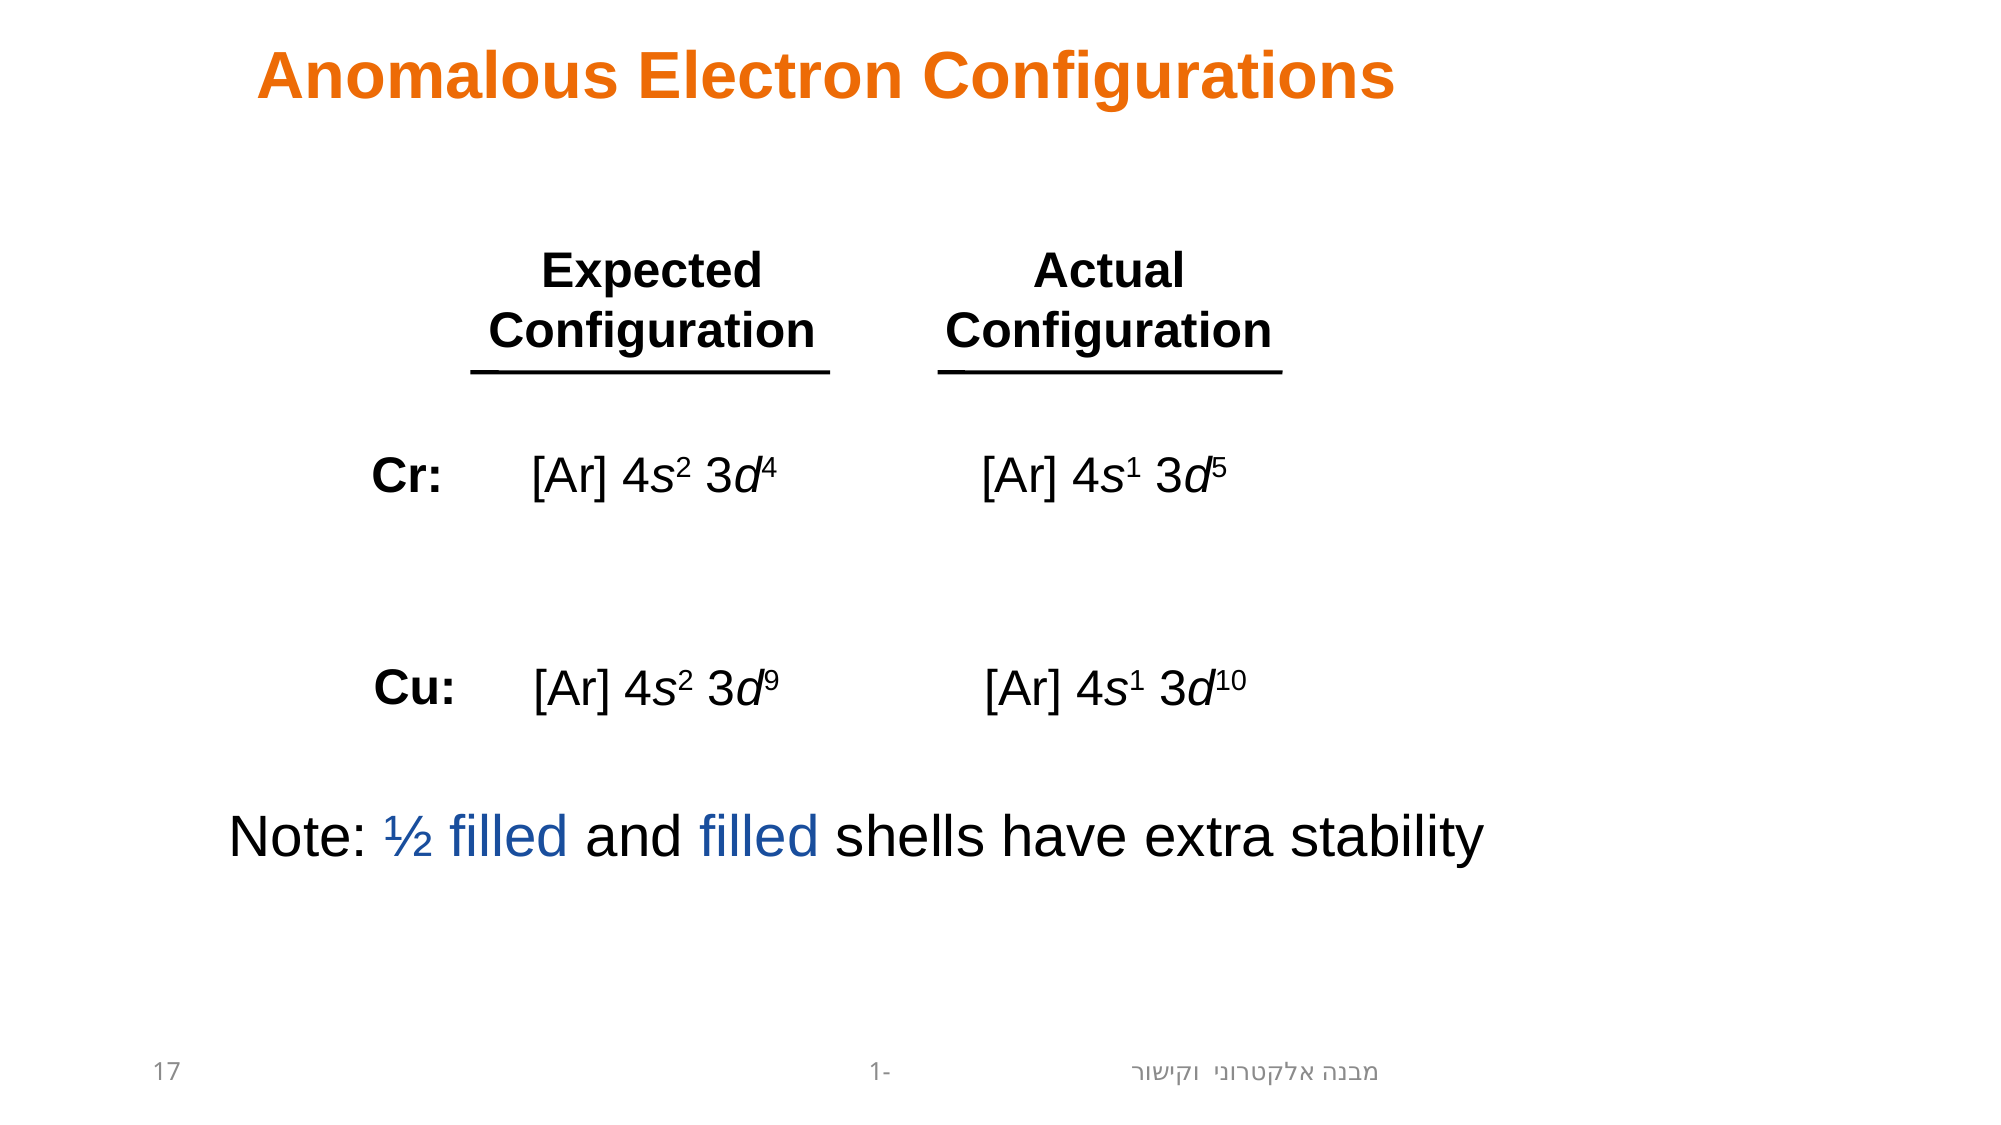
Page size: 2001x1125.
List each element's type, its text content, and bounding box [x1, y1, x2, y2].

footer מבנה אלקטרוני וקישור-1 [662, 1042, 1338, 1103]
text_box [Ar] 4s1 3d10 [969, 647, 1263, 723]
text_box Cu: [377, 647, 472, 723]
text_box Actual Configuration [930, 229, 1288, 365]
text_box Cr: [375, 434, 459, 510]
text_box Note: ½ filled and filled shells have extra stability [214, 790, 1501, 875]
slide_number 17 [137, 1042, 588, 1103]
text_box Expected Configuration [473, 229, 831, 365]
text_box [Ar] 4s2 3d9 [518, 647, 795, 723]
text_box [Ar] 4s2 3d4 [516, 434, 793, 510]
text_box [Ar] 4s1 3d5 [966, 434, 1243, 510]
text_box Anomalous Electron Configurations [181, 23, 1682, 119]
